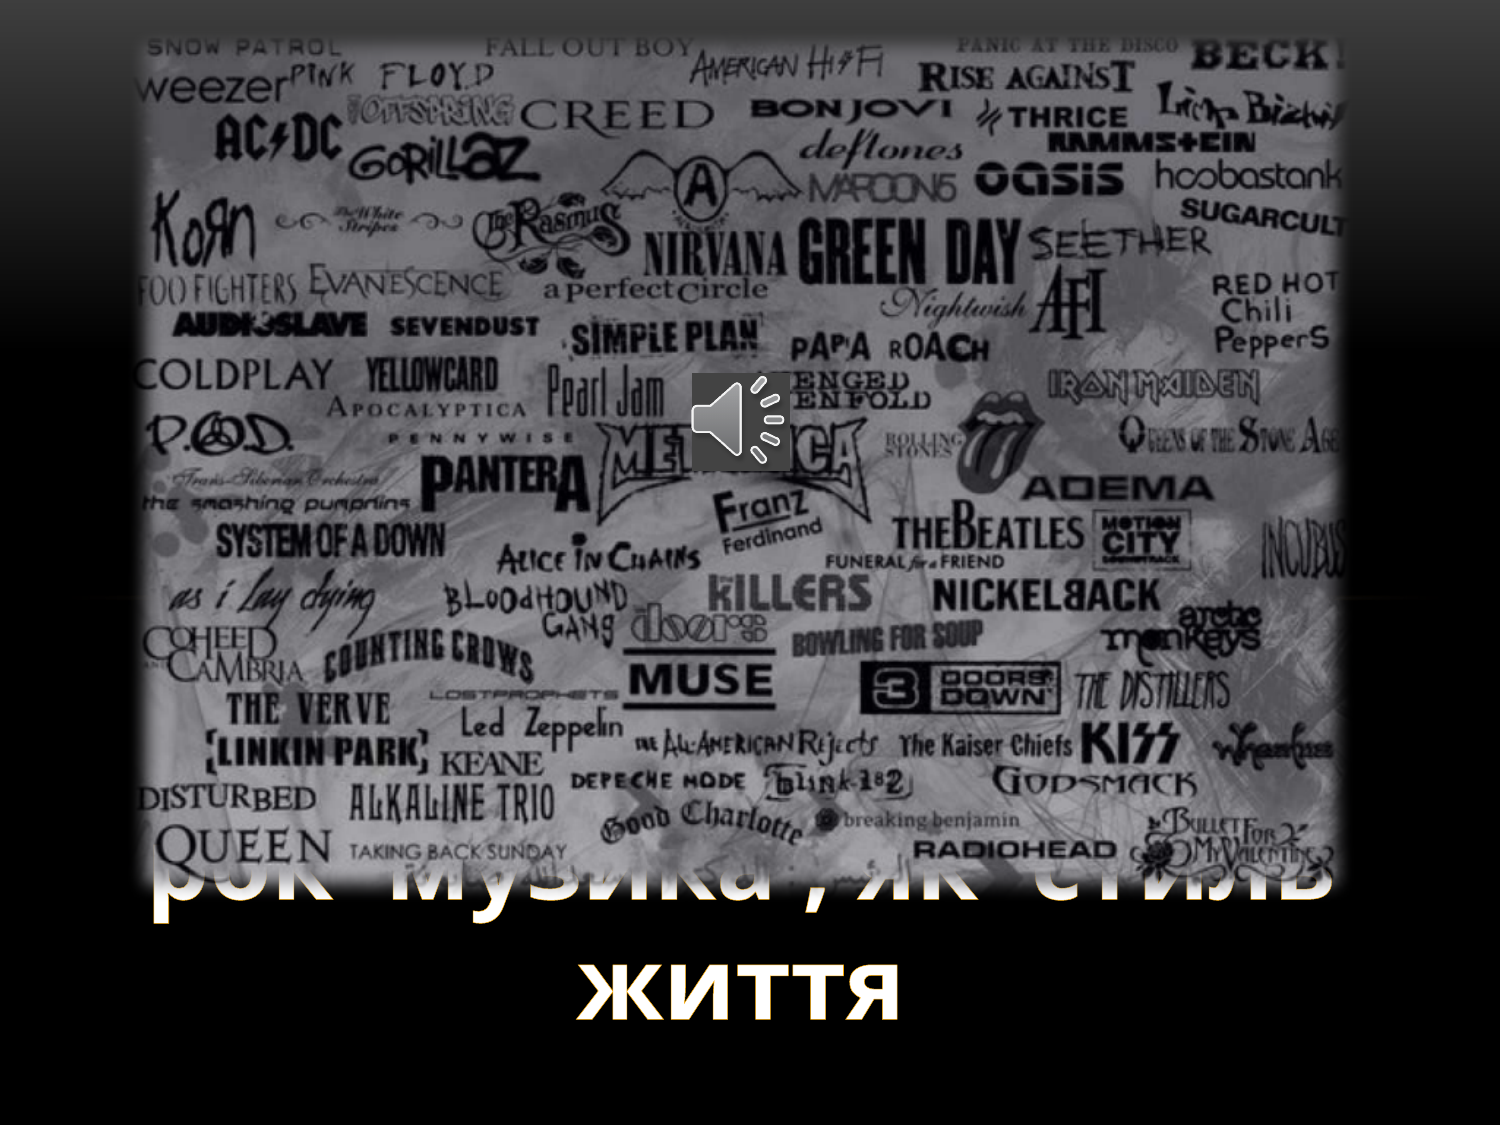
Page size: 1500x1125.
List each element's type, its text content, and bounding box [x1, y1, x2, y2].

picture [0, 0, 1500, 902]
title pок музика , як стиль життя [103, 846, 1379, 1047]
